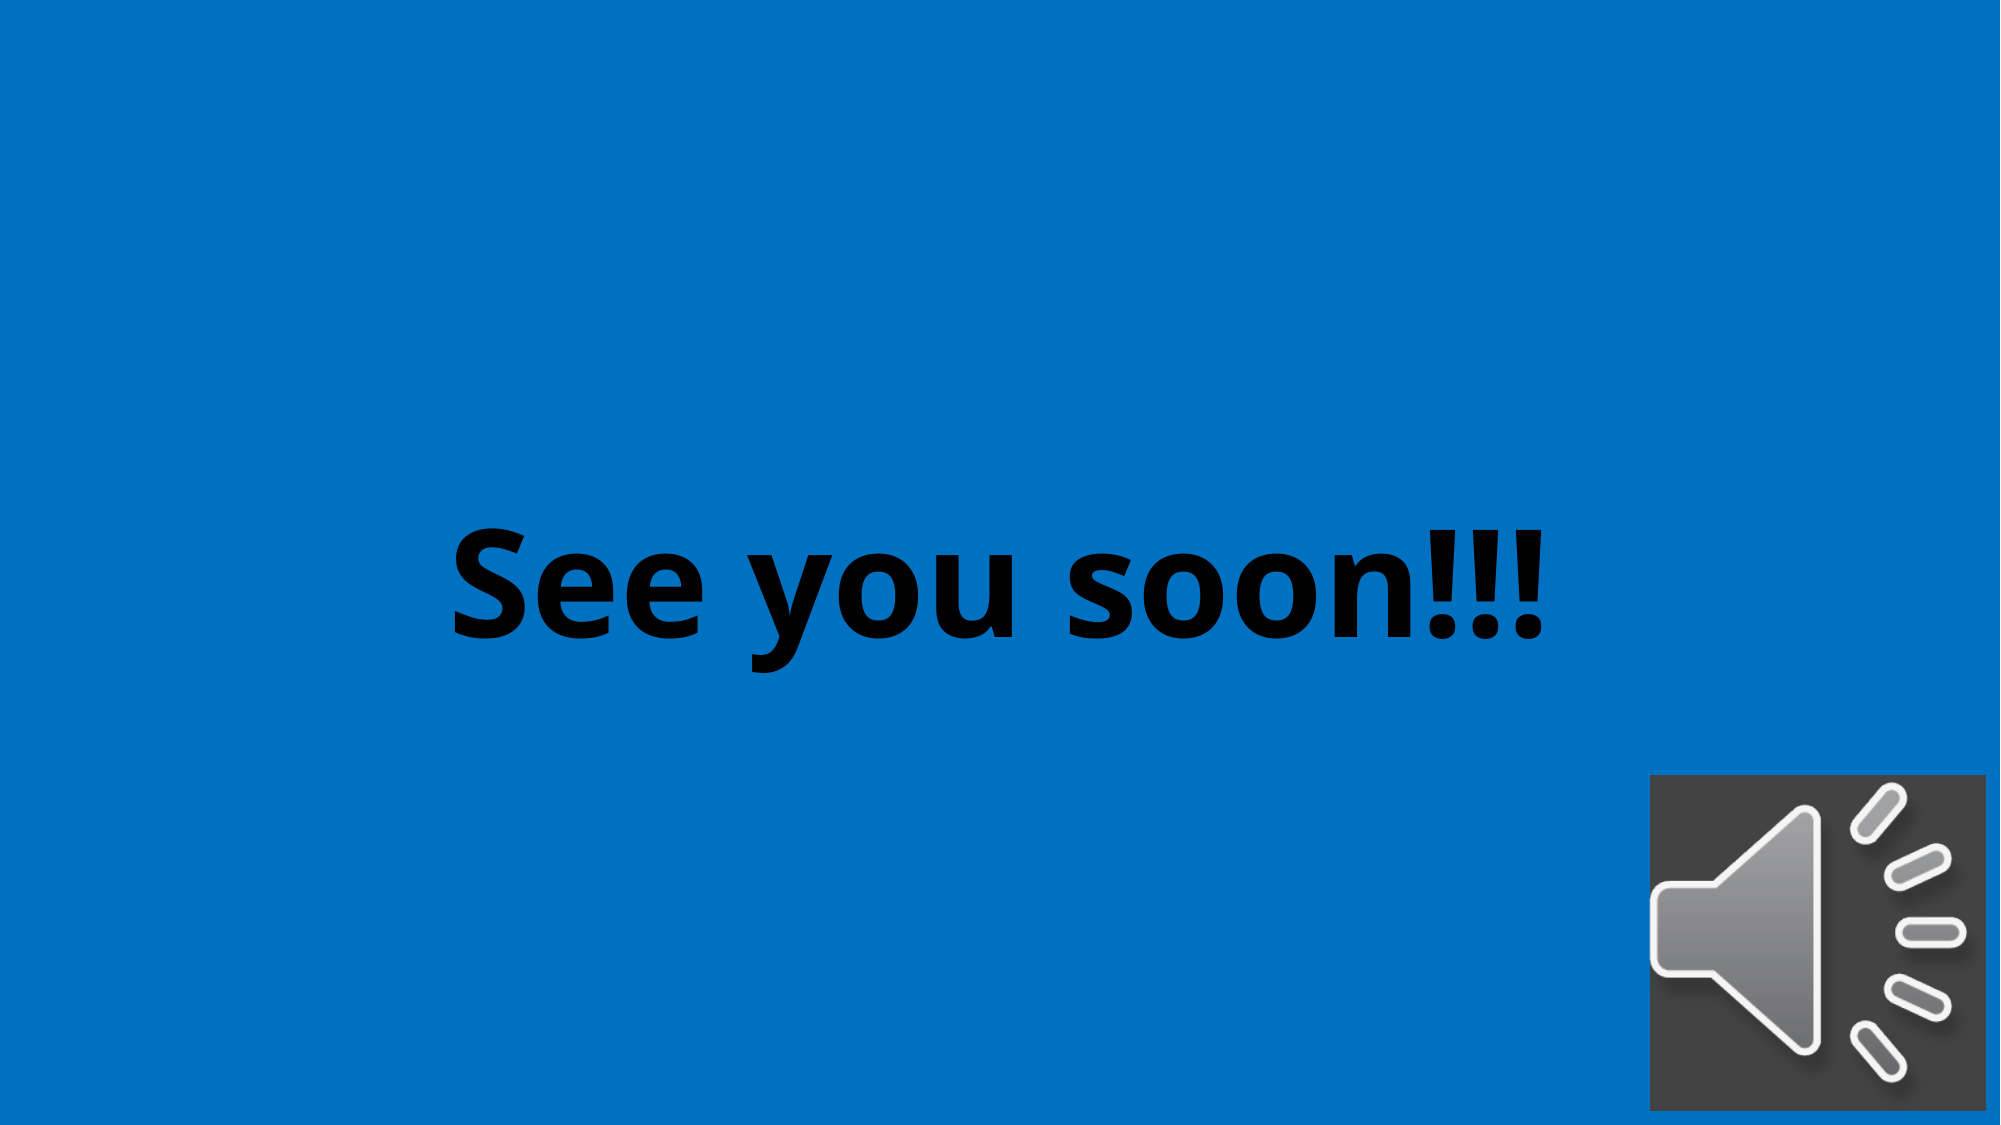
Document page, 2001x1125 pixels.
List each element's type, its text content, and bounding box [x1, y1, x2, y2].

picture [1648, 773, 1987, 1112]
list See you soon!!! [137, 299, 1863, 1014]
